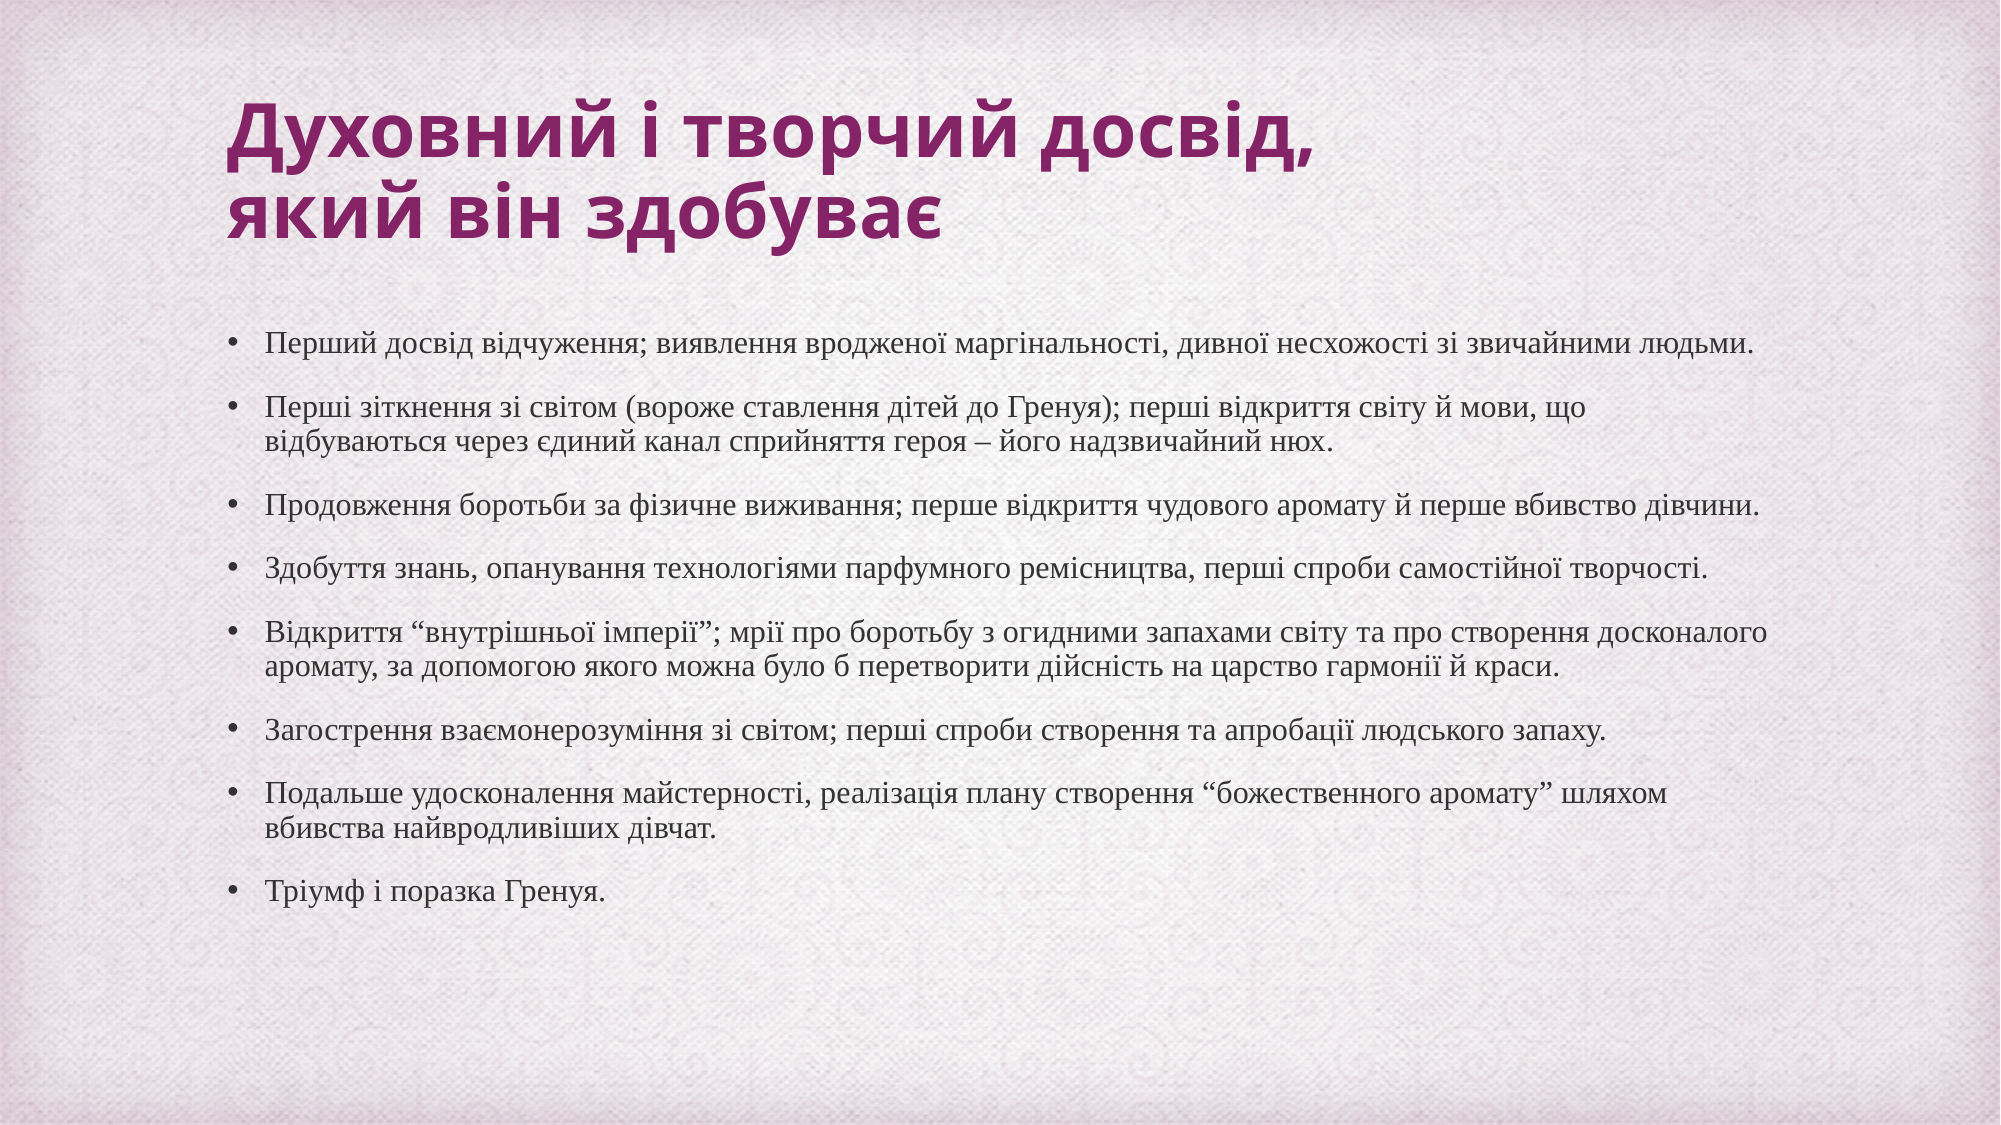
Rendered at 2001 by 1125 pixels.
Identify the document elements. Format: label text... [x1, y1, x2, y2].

list Перший досвід відчуження; виявлення вродженої маргінальності, дивної несхожості зі звичайними людьми. Перші зіткнення зі світом (вороже ставлення дітей до Гренуя); перші відкриття світу й мови, що відбуваються через єдиний канал сприйняття героя – його надзвичайний нюх. Продовження боротьби за фізичне виживання; перше відкриття чудового аромату й перше вбивство дівчини. Здобуття знань, опанування технологіями парфумного ремісництва, перші спроби самостійної творчості. Відкриття “внутрішньої імперії”; мрії про боротьбу з огидними запахами світу та про створення досконалого аромату, за допомогою якого можна було б перетворити дійсність на царство гармонії й краси. Загострення взаємонерозуміння зі світом; перші спроби створення та апробації людського запаху. Подальше удосконалення майстерності, реалізація плану створення “божественного аромату” шляхом вбивства найвродливіших дівчат. Тріумф і поразка Гренуя. [212, 318, 1788, 1013]
title Духовний і творчий досвід, який він здобуває [212, 59, 1788, 263]
picture [0, 0, 2001, 1125]
